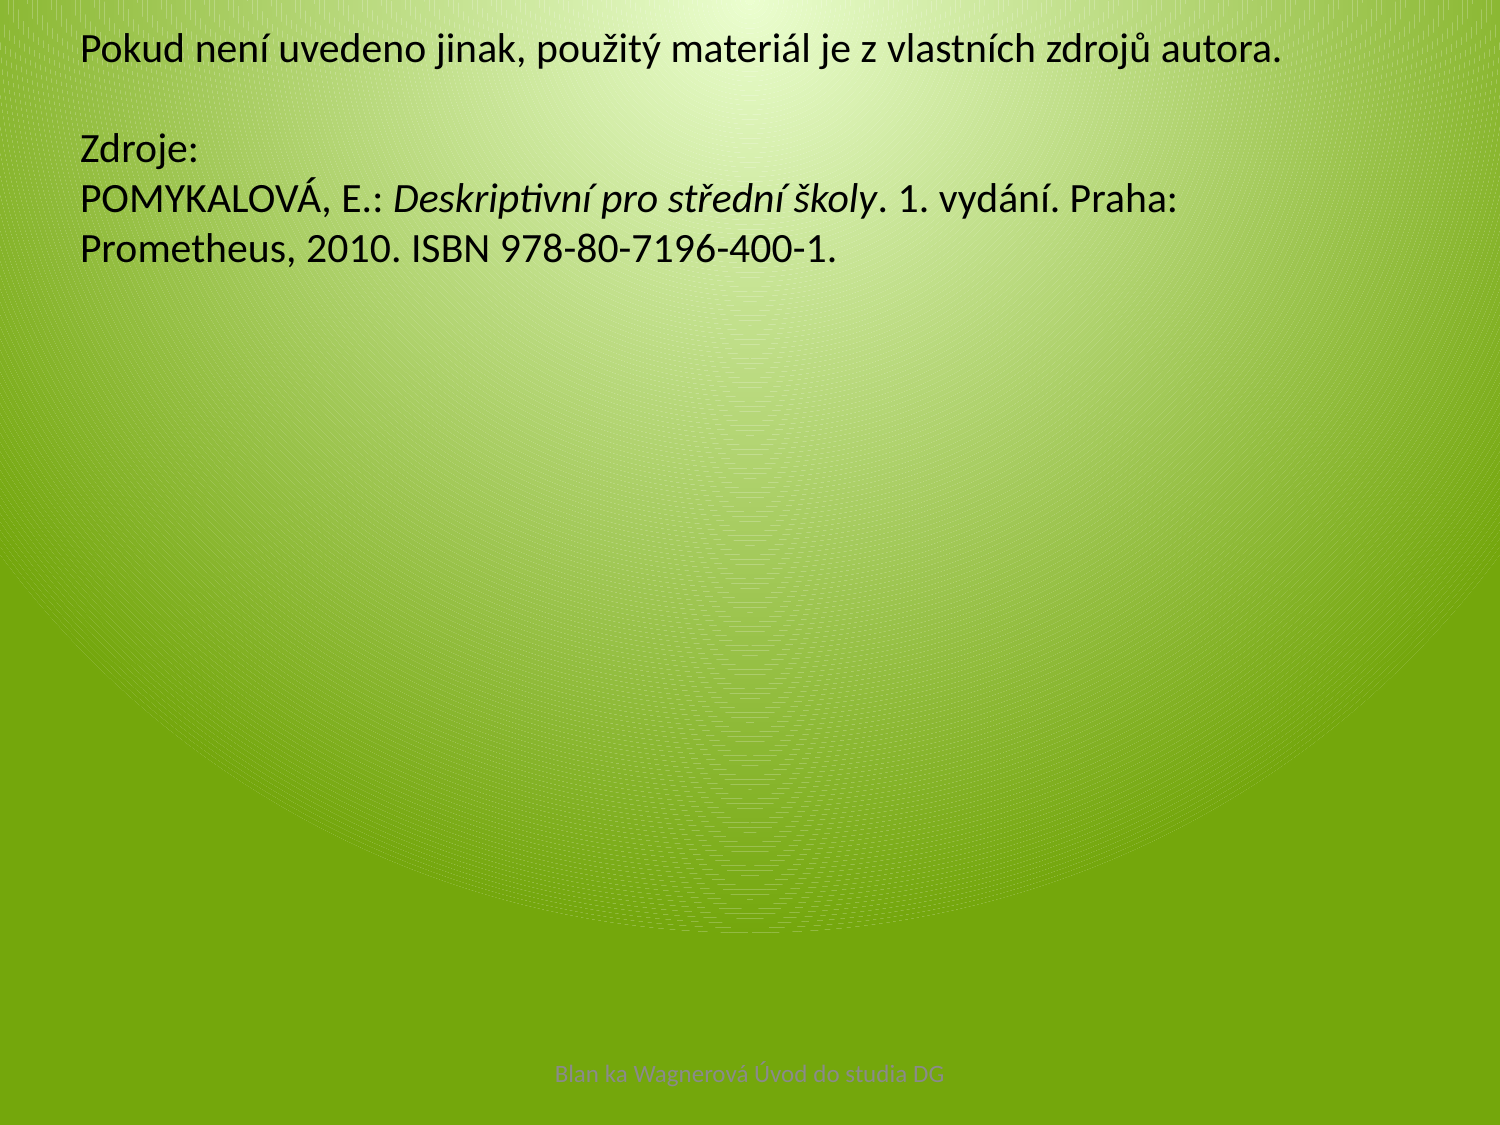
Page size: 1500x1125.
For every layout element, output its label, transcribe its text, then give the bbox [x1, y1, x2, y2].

footer Blan ka Wagnerová Úvod do studia DG [512, 1042, 988, 1103]
title Pokud není uvedeno jinak, použitý materiál je z vlastních zdrojů autora. Zdroje: POMYKALOVÁ, E.: Deskriptivní pro střední školy. 1. vydání. Praha: Prometheus, 2010. ISBN 978-80-7196-400-1. [64, 101, 1415, 290]
